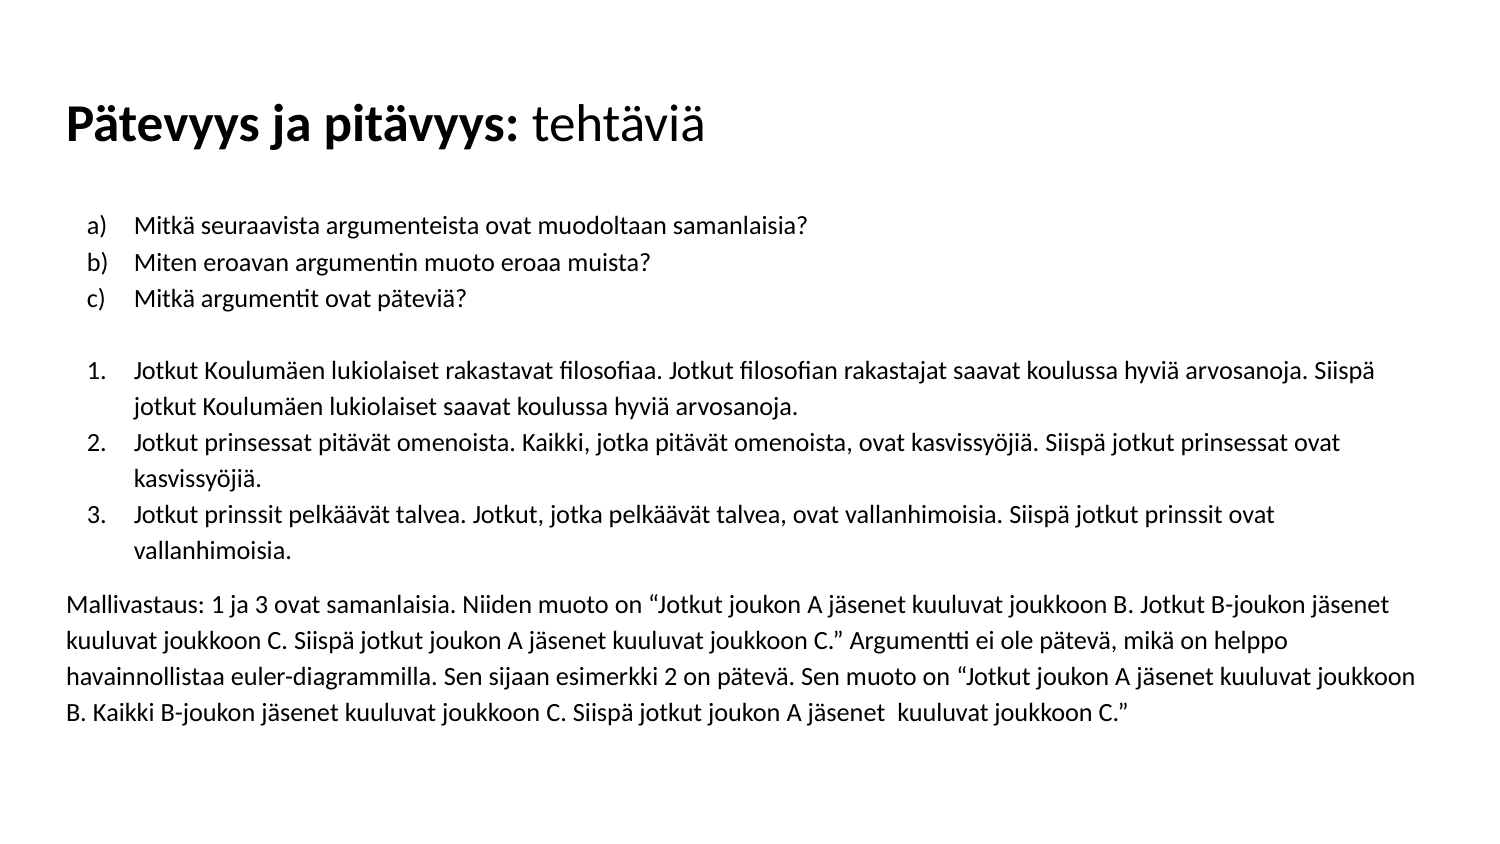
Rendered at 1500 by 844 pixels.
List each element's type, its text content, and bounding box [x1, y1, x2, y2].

list Mitkä seuraavista argumenteista ovat muodoltaan samanlaisia? Miten eroavan argumentin muoto eroaa muista? Mitkä argumentit ovat päteviä? Jotkut Koulumäen lukiolaiset rakastavat filosofiaa. Jotkut filosofian rakastajat saavat koulussa hyviä arvosanoja. Siispä jotkut Koulumäen lukiolaiset saavat koulussa hyviä arvosanoja. Jotkut prinsessat pitävät omenoista. Kaikki, jotka pitävät omenoista, ovat kasvissyöjiä. Siispä jotkut prinsessat ovat kasvissyöjiä. Jotkut prinssit pelkäävät talvea. Jotkut, jotka pelkäävät talvea, ovat vallanhimoisia. Siispä jotkut prinssit ovat vallanhimoisia. Mallivastaus: 1 ja 3 ovat samanlaisia. Niiden muoto on “Jotkut joukon A jäsenet kuuluvat joukkoon B. Jotkut B-joukon jäsenet kuuluvat joukkoon C. Siispä jotkut joukon A jäsenet kuuluvat joukkoon C.” Argumentti ei ole pätevä, mikä on helppo havainnollistaa euler-diagrammilla. Sen sijaan esimerkki 2 on pätevä. Sen muoto on “Jotkut joukon A jäsenet kuuluvat joukkoon B. Kaikki B-joukon jäsenet kuuluvat joukkoon C. Siispä jotkut joukon A jäsenet kuuluvat joukkoon C.” [51, 189, 1449, 750]
title Pätevyys ja pitävyys: tehtäviä [51, 72, 1449, 167]
